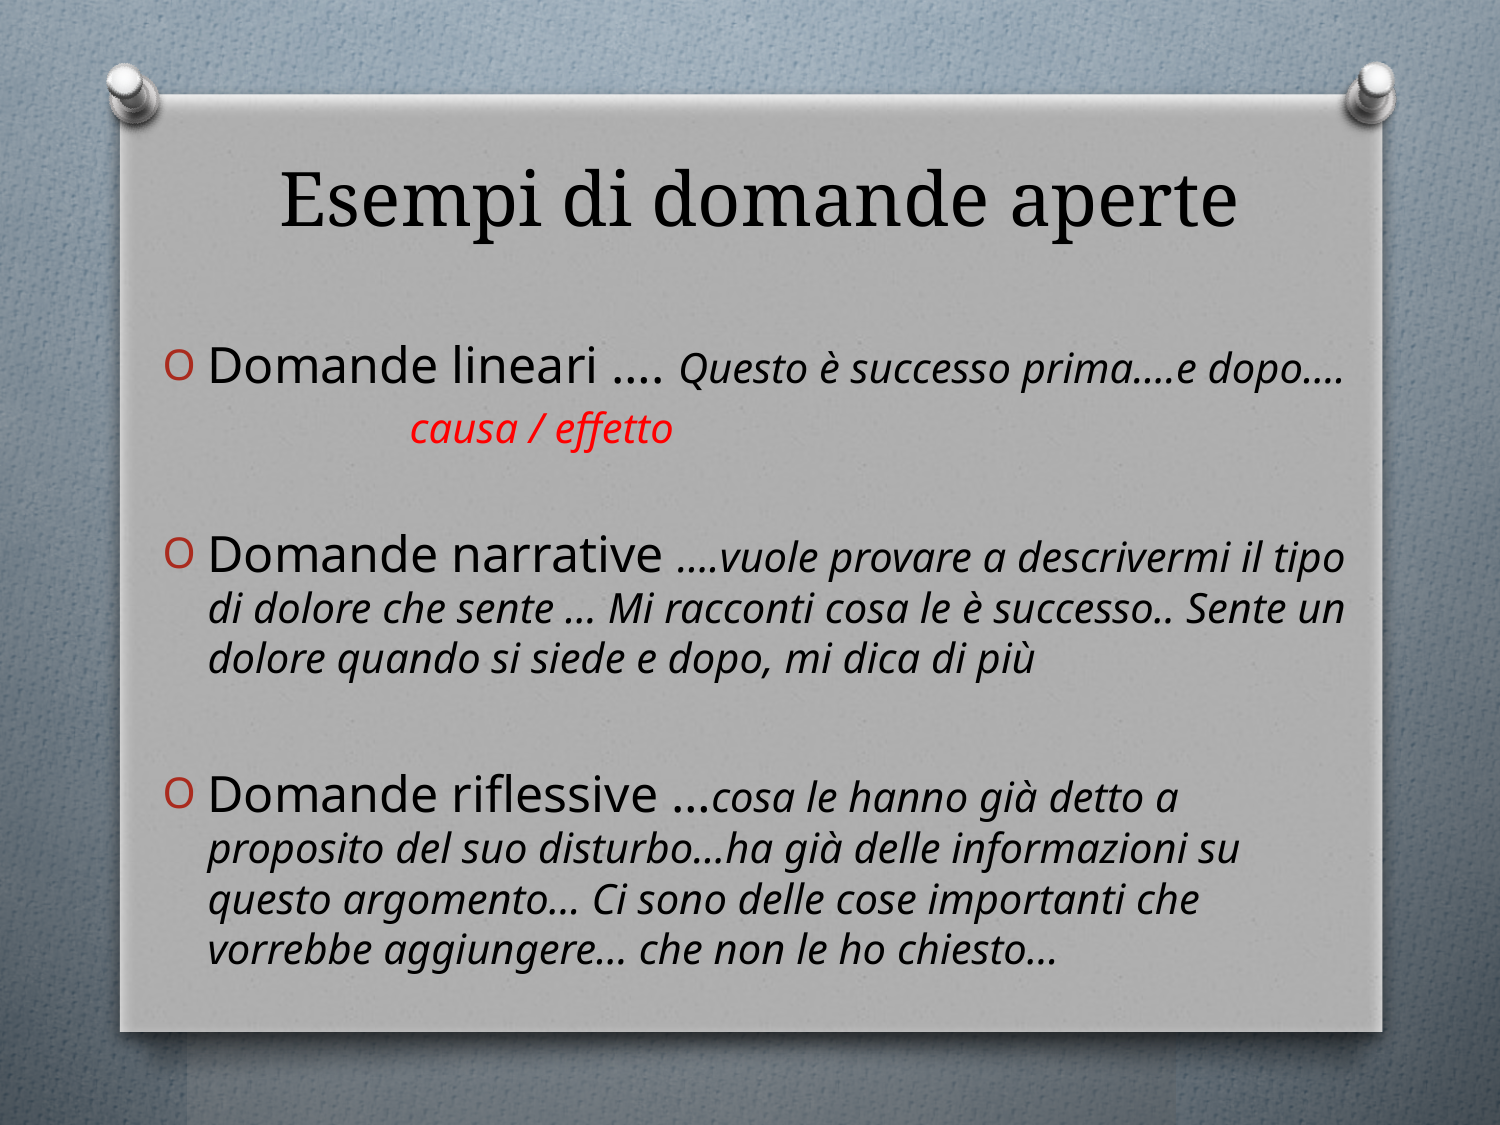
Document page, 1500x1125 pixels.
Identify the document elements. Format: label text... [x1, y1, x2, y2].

picture [75, 29, 198, 153]
picture [1317, 35, 1439, 156]
title Esempi di domande aperte [179, 113, 1341, 279]
list Domande lineari …. Questo è successo prima….e dopo…. causa / effetto Domande narrative ….vuole provare a descrivermi il tipo di dolore che sente … Mi racconti cosa le è successo.. Sente un dolore quando si siede e dopo, mi dica di più Domande riflessive …cosa le hanno già detto a proposito del suo disturbo…ha già delle informazioni su questo argomento… Ci sono delle cose importanti che vorrebbe aggiungere… che non le ho chiesto… [147, 326, 1365, 1000]
